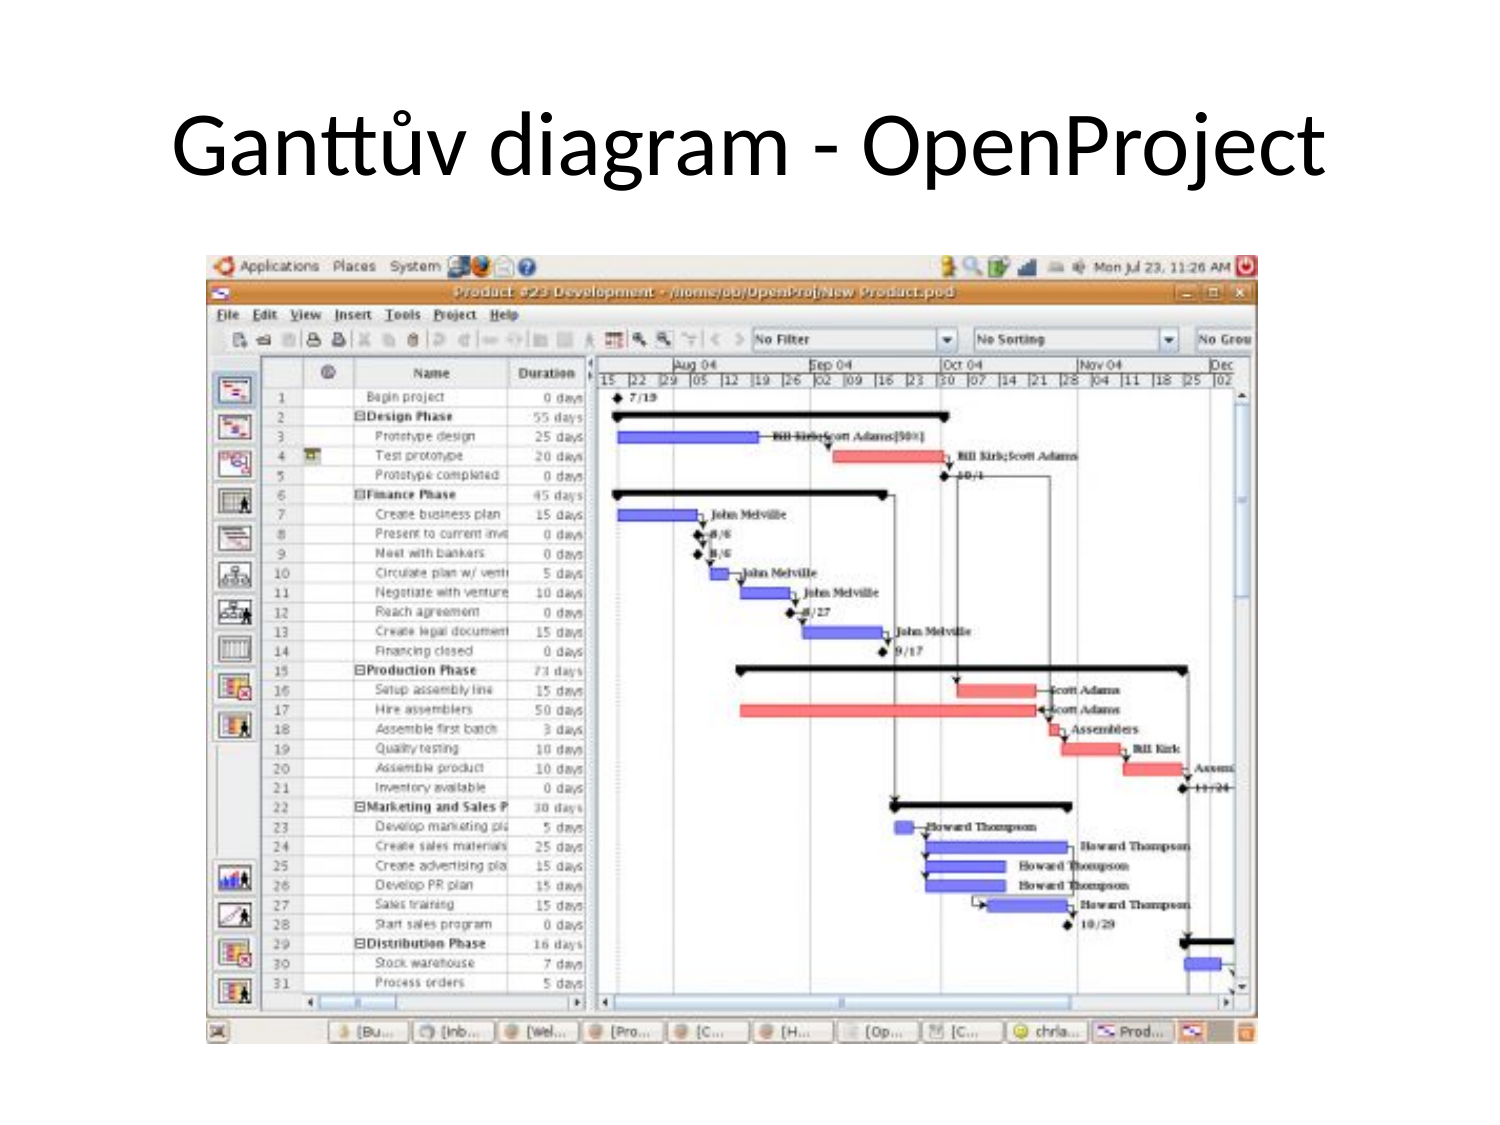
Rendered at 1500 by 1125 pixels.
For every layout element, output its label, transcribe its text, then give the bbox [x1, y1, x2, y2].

picture [206, 255, 1259, 1045]
title Ganttův diagram - OpenProject [75, 45, 1425, 233]
